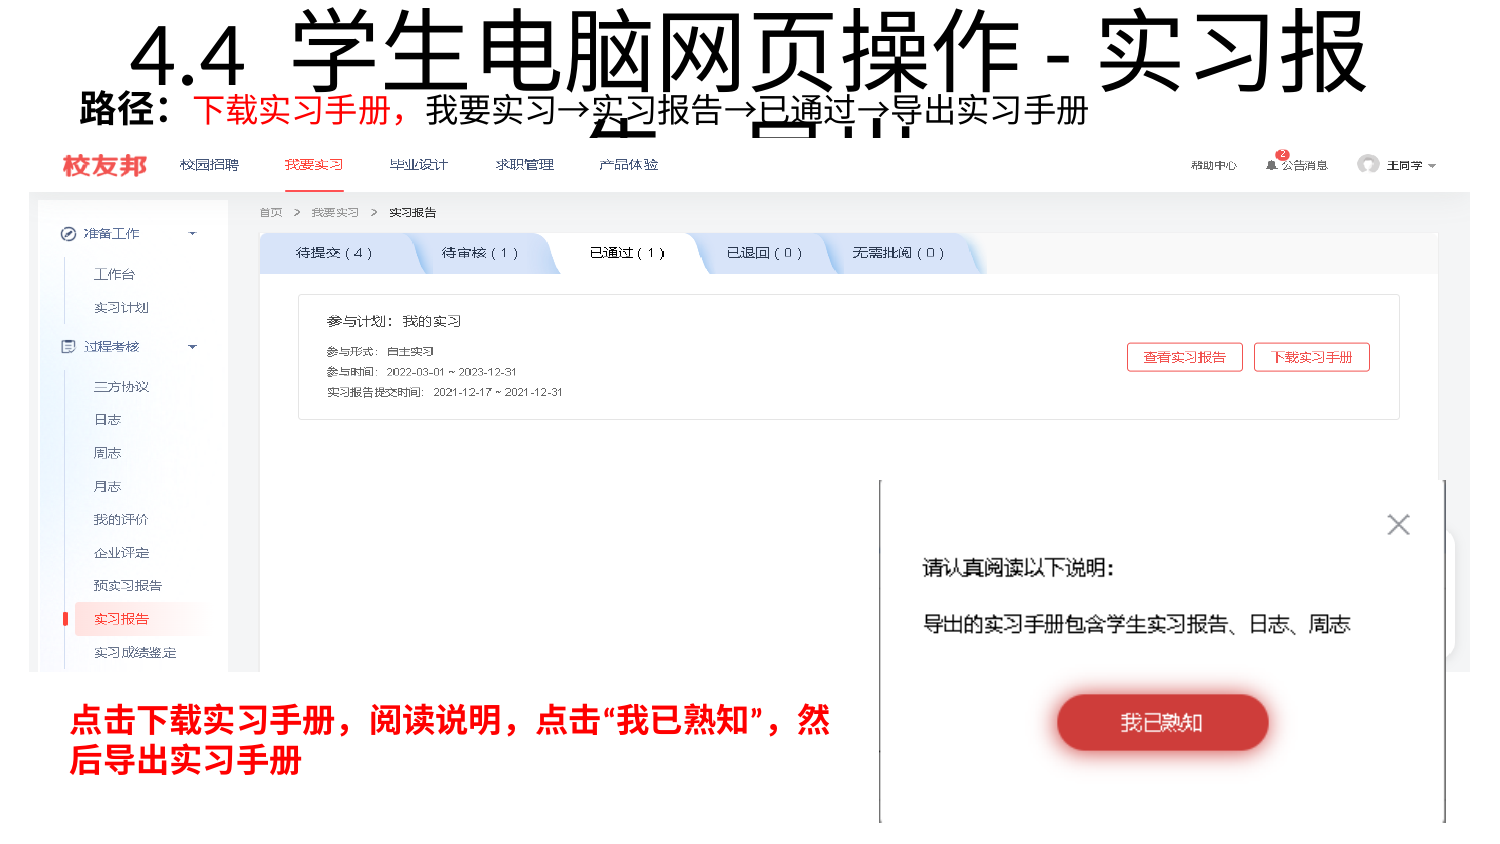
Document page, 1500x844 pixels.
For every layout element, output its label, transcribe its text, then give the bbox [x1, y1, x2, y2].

text_box 点击下载实习手册，阅读说明，点击“我已熟知”，然后导出实习手册 [55, 691, 868, 787]
picture [29, 138, 1470, 824]
title 4.4 学生电脑网页操作-实习报告-导出 [74, 10, 1426, 55]
text_box 路径：下载实习手册，我要实习→实习报告→已通过→导出实习手册 [64, 55, 1442, 138]
